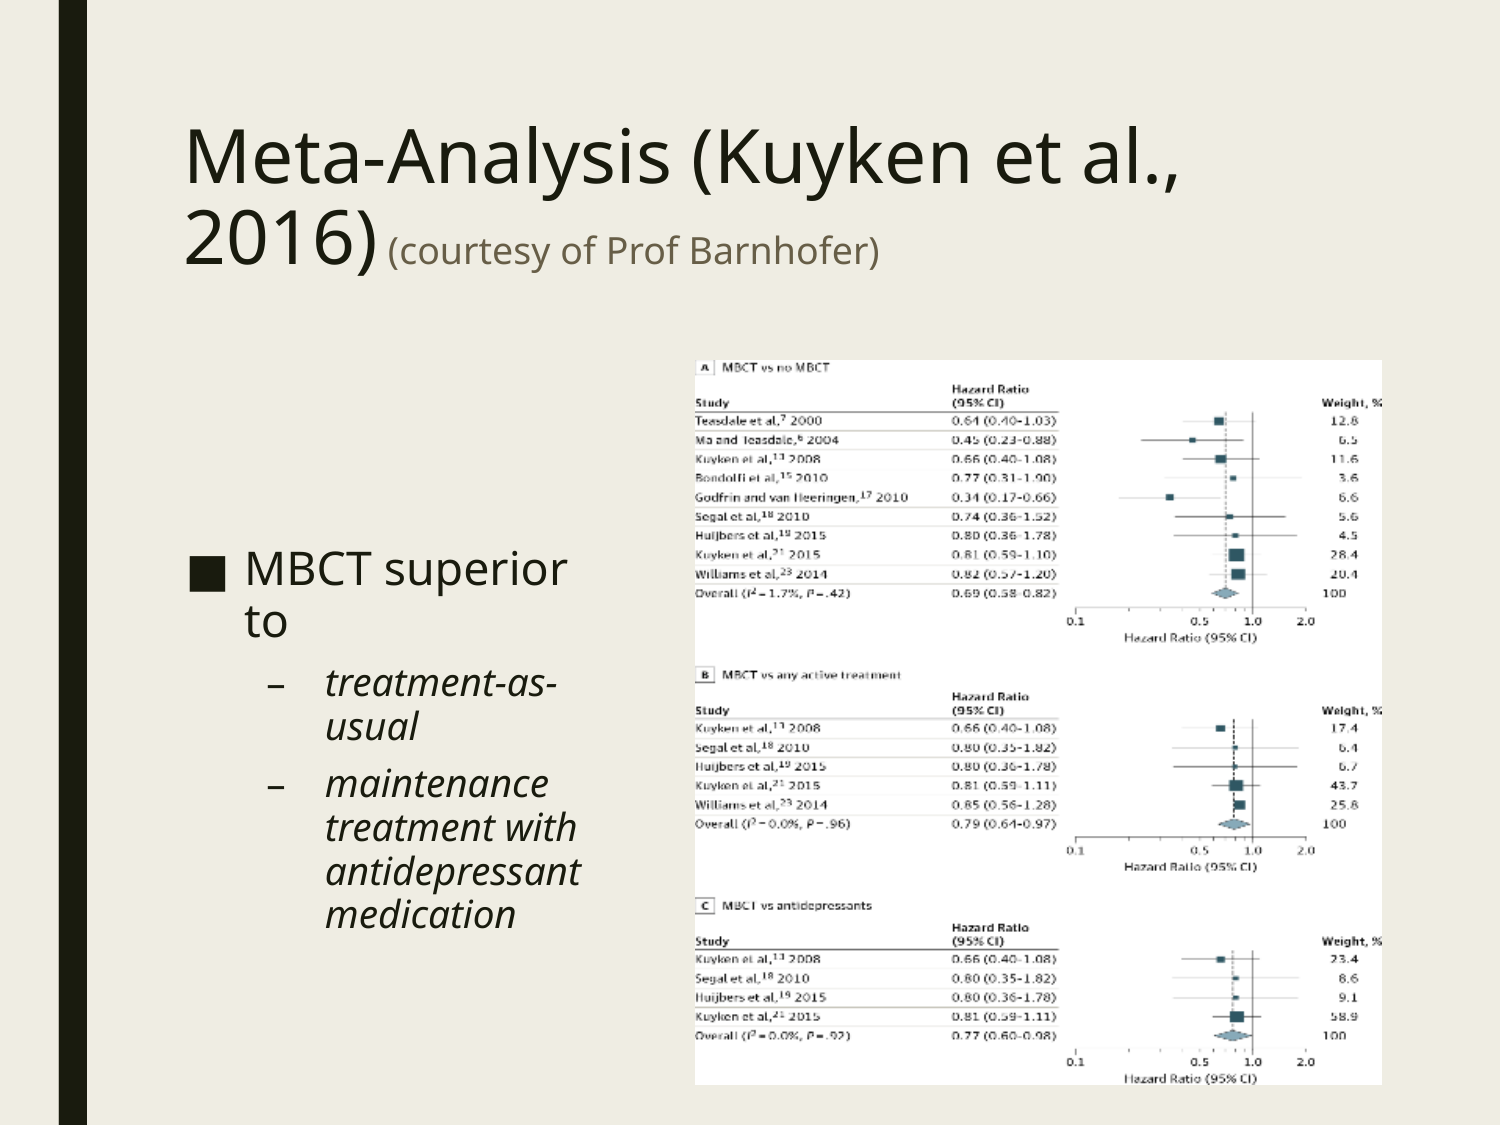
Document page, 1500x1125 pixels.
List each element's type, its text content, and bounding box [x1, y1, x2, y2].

title Meta-Analysis (Kuyken et al., 2016) (courtesy of Prof Barnhofer) [168, 112, 1351, 357]
list MBCT superior to treatment-as-usual maintenance treatment with antidepressant medication [170, 399, 598, 994]
picture [695, 360, 1382, 1086]
